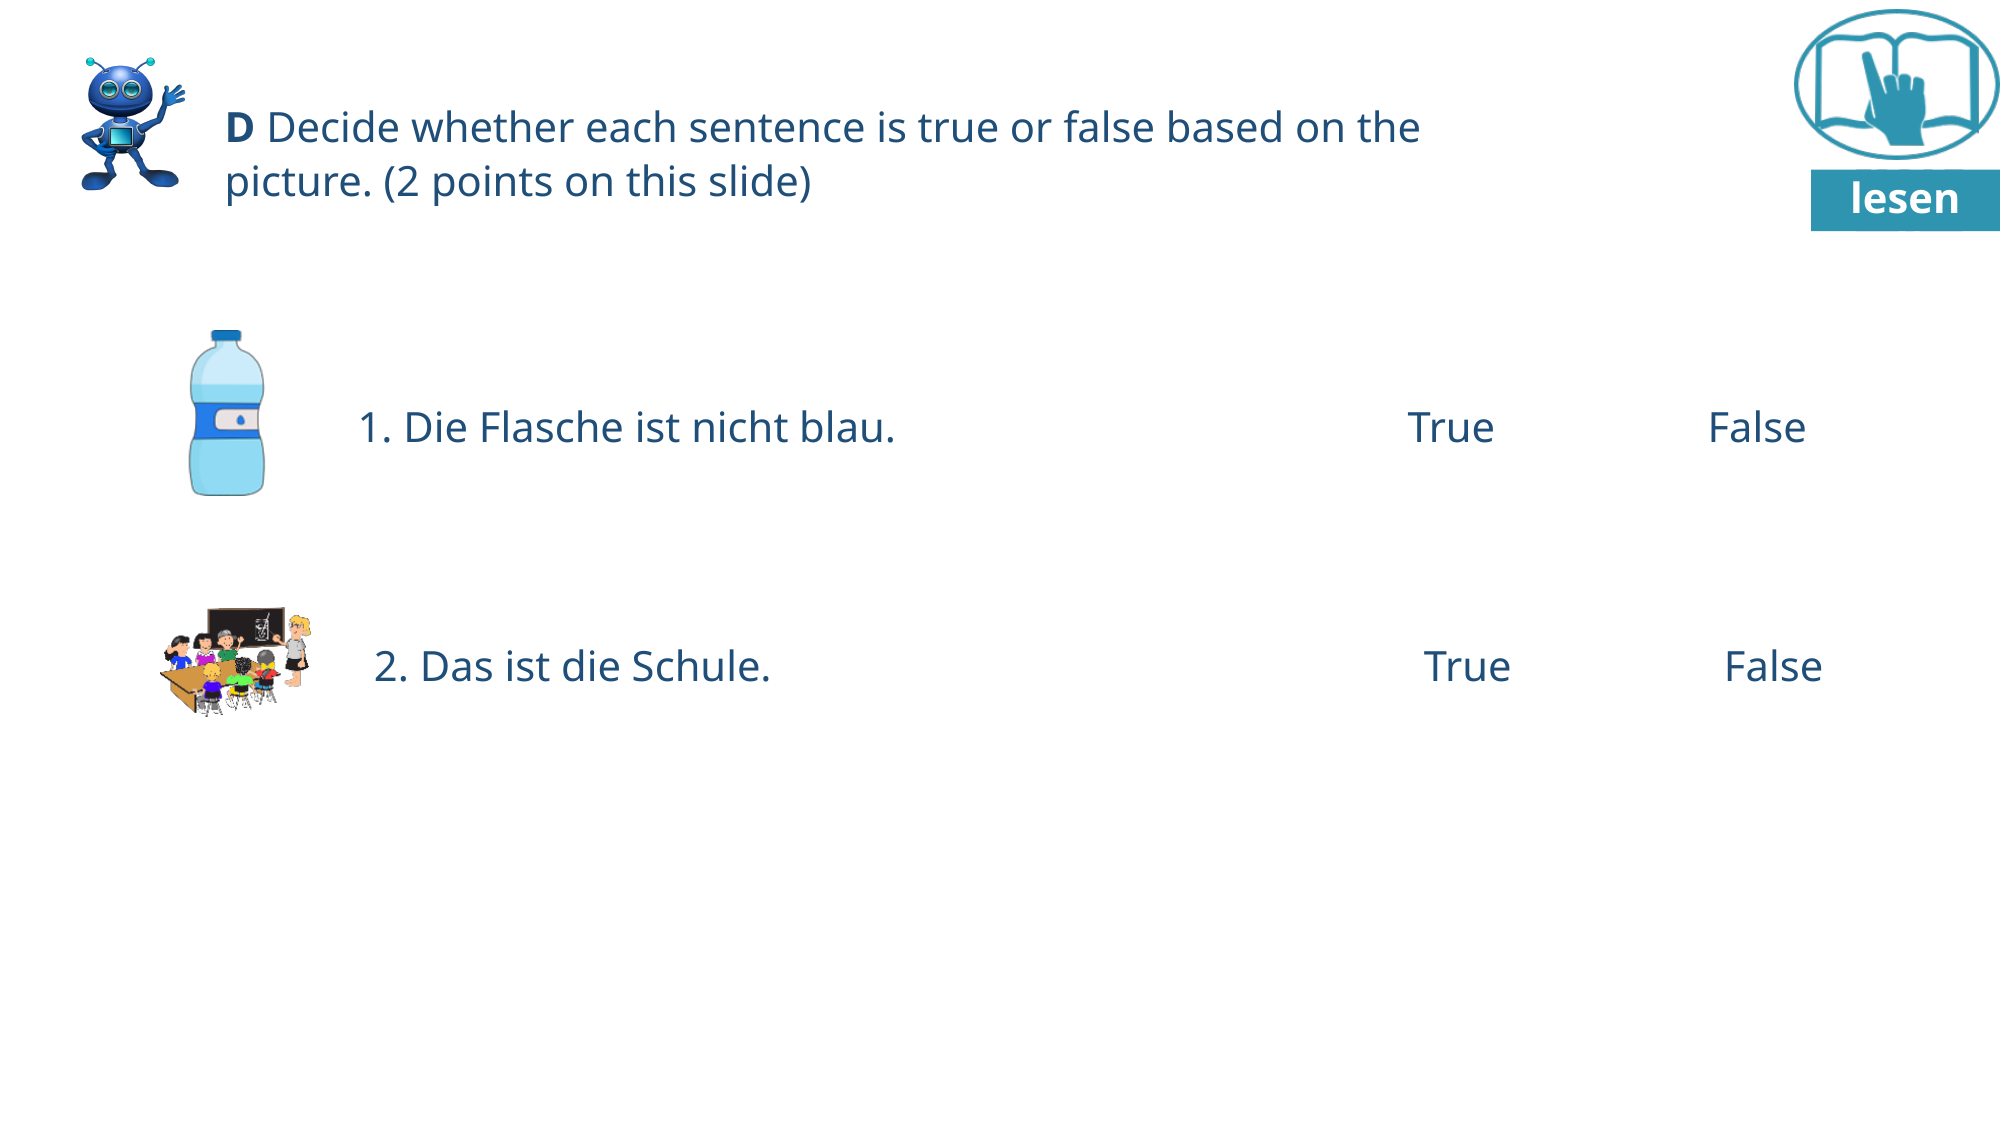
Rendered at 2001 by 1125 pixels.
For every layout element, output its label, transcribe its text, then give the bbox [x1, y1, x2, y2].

text_box 2. Das ist die Schule. True False [359, 629, 2000, 752]
picture [52, 47, 204, 201]
text_box lesen [1811, 169, 2000, 232]
text_box D Decide whether each sentence is true or false based on the picture. (2 points on this slide) [209, 90, 1566, 266]
text_box 1. Die Flasche ist nicht blau. True False [342, 389, 1963, 512]
picture [1794, 8, 2000, 160]
picture [185, 329, 269, 496]
picture [156, 601, 314, 722]
